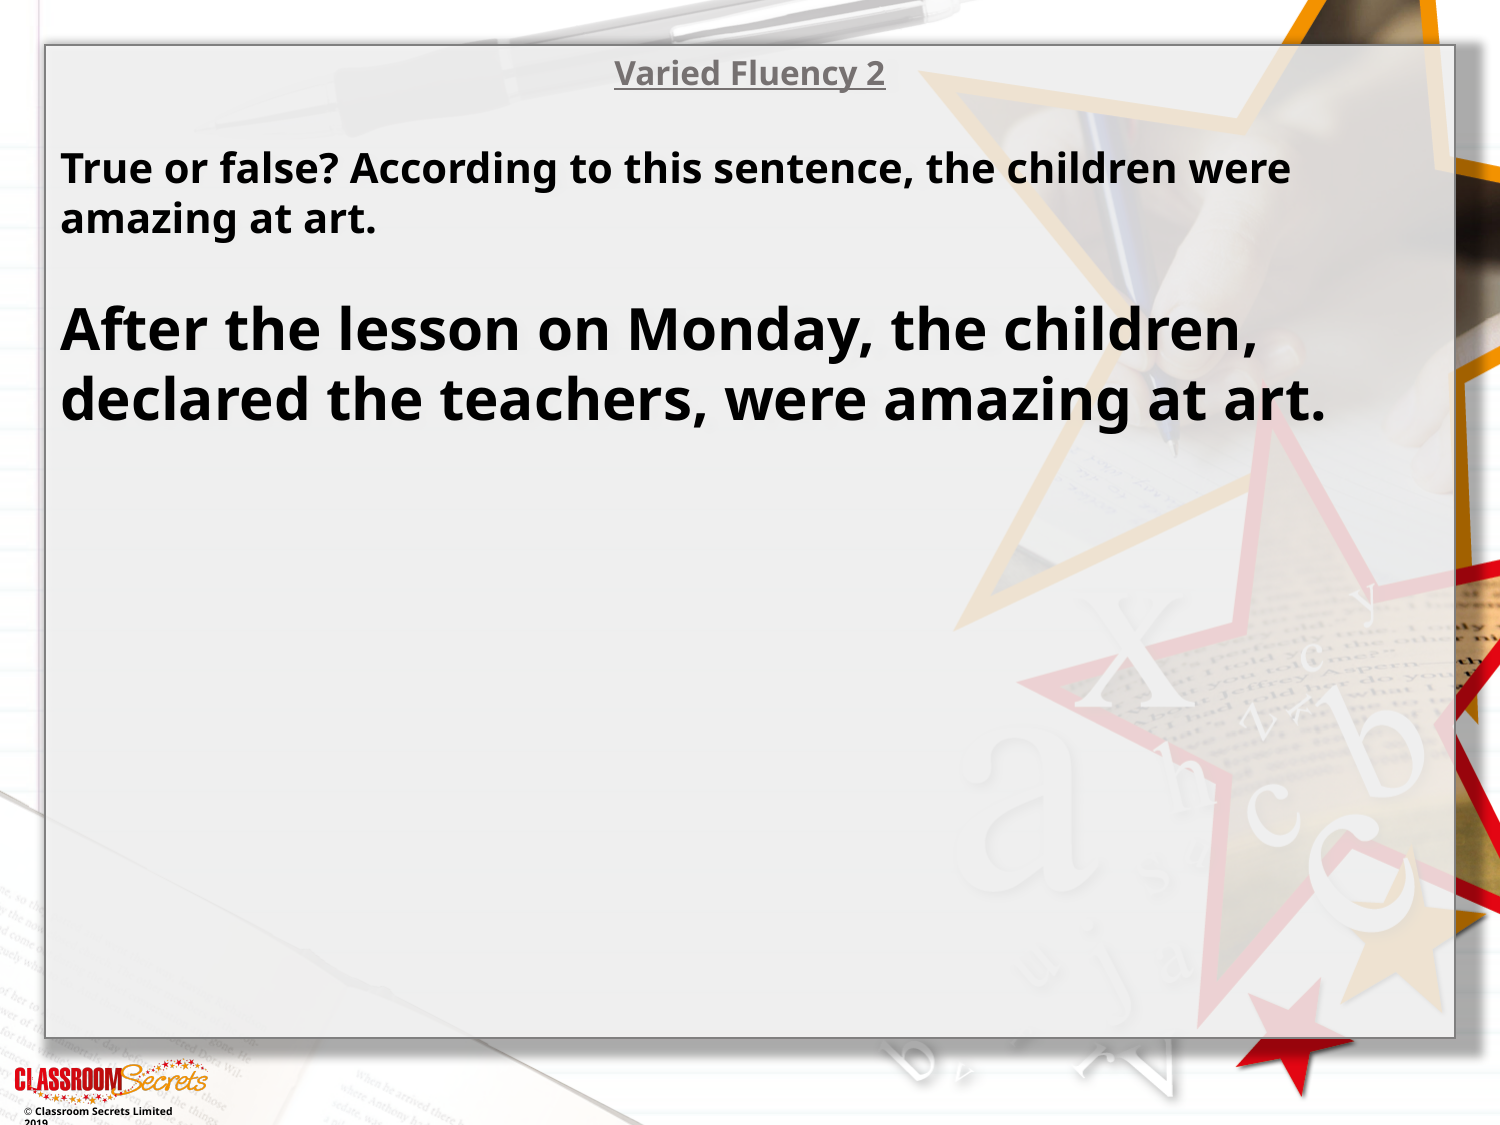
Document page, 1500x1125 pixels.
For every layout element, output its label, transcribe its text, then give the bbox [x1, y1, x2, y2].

picture [0, 0, 1500, 1125]
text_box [9, 1058, 213, 1125]
text_box Varied Fluency 2 True or false? According to this sentence, the children were amazing at art. After the lesson on Monday, the children, declared the teachers, were amazing at art. [44, 44, 1456, 1039]
